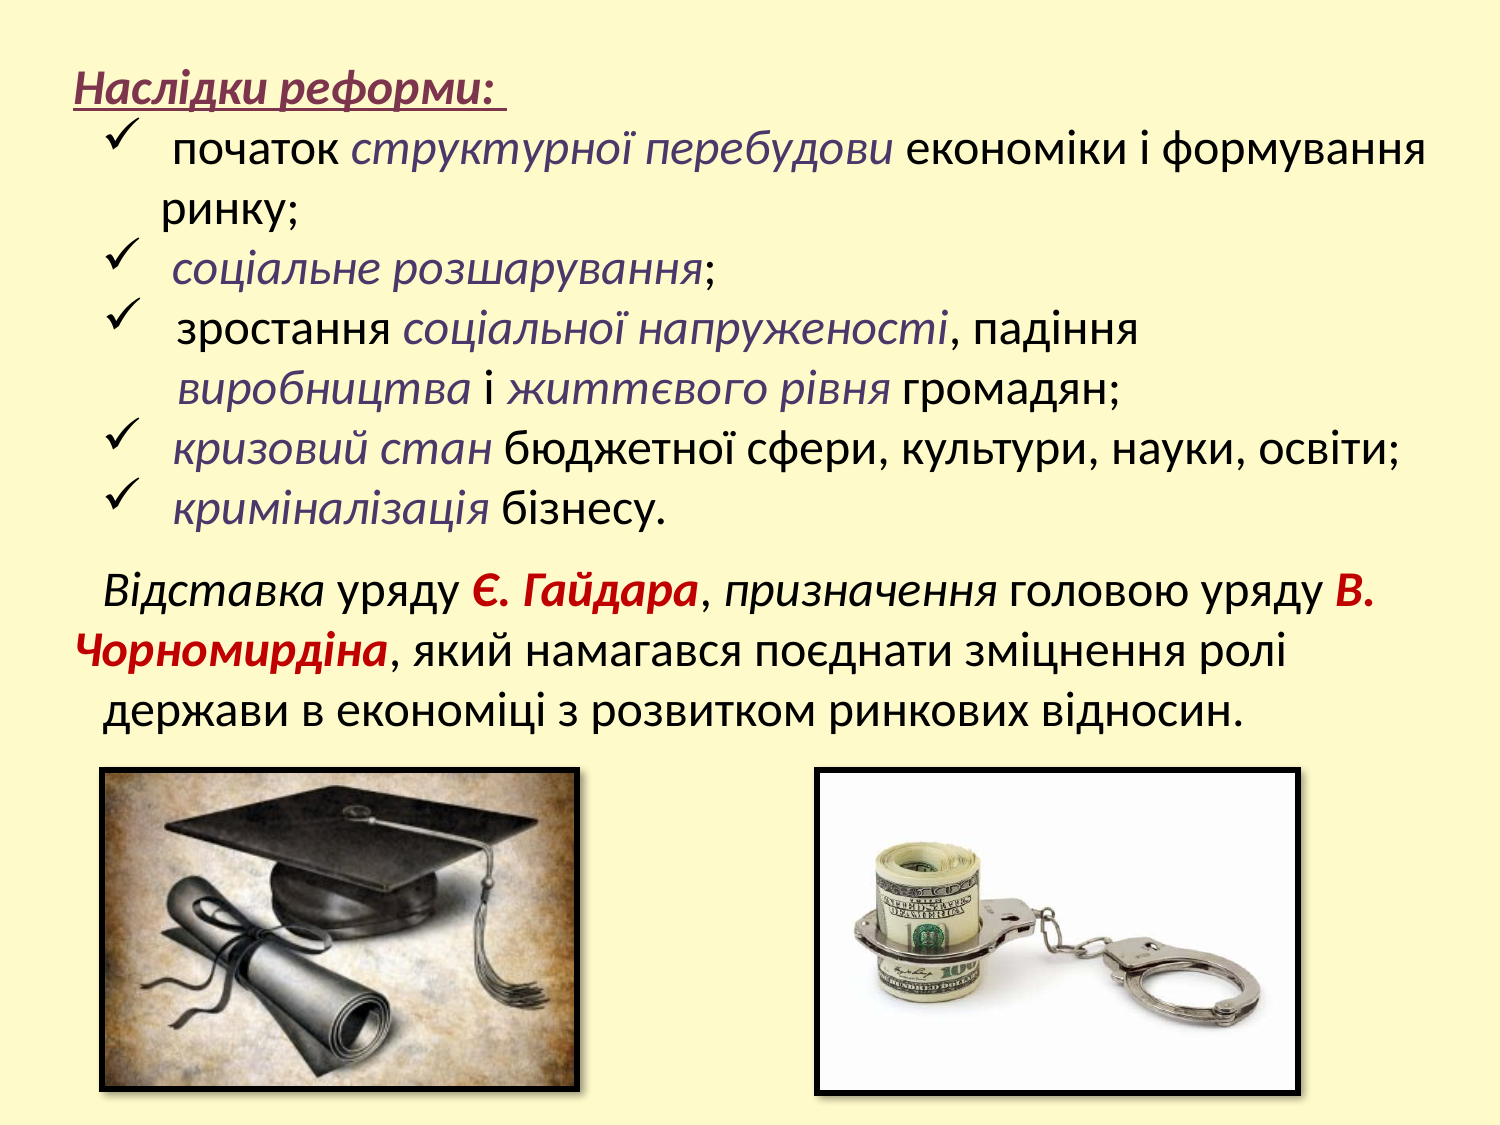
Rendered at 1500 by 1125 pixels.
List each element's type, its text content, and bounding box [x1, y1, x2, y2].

picture [105, 773, 575, 1086]
picture [820, 773, 1295, 1090]
text_box Наслідки реформи: початок структурної перебудови економіки і формування ринку; соціальне розшарування; зростання соціальної напруженості, падіння виробництва і життєвого рівня громадян; кризовий стан бюджетної сфери, культури, науки, освіти; криміналізація бізнесу. Відставка уряду Є. Гайдара, призначення головою уряду В. Чорномирдіна, який намагався поєднати зміцнення ролі держави в економіці з розвитком ринкових відносин. [58, 46, 1453, 865]
